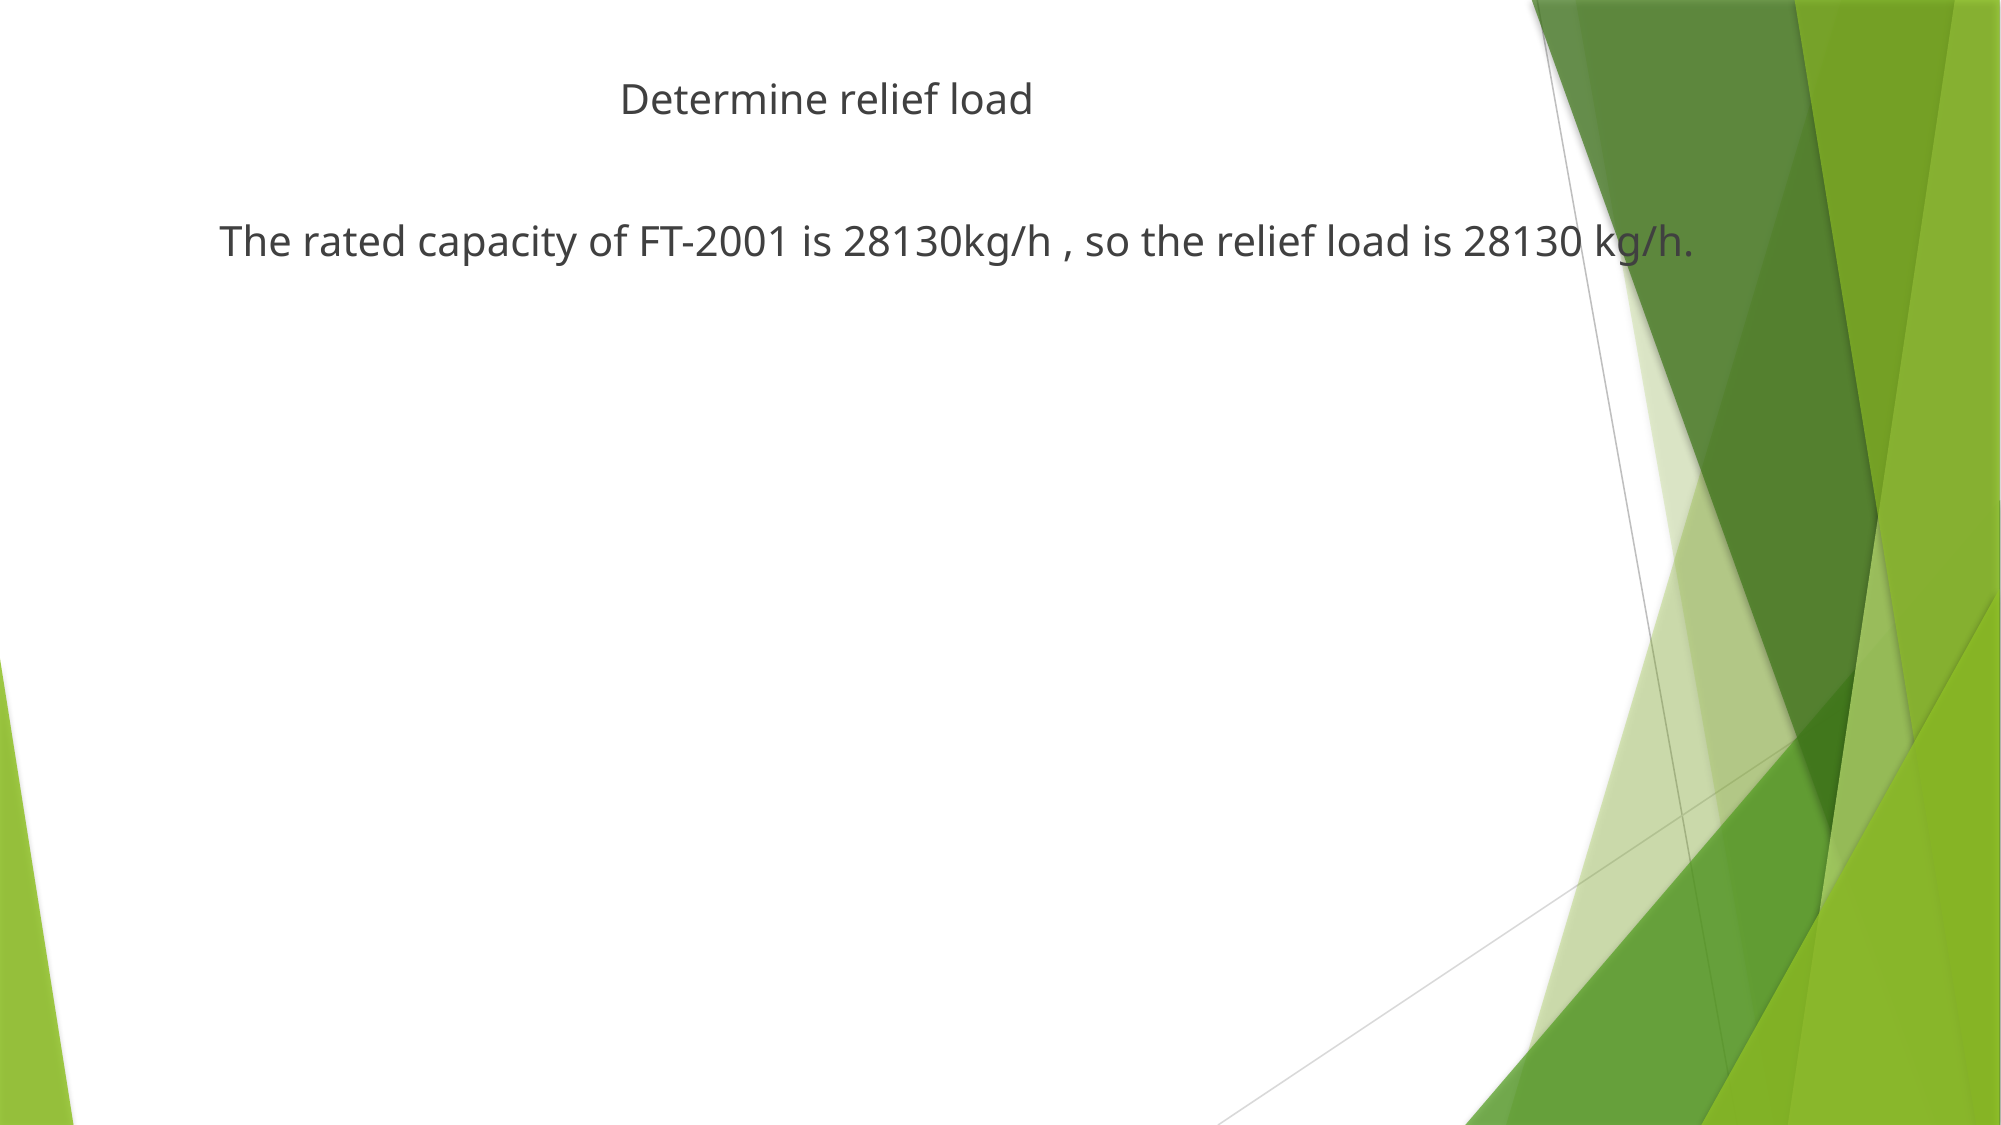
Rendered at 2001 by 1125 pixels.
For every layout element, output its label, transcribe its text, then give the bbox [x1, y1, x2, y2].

list Determine relief load The rated capacity of FT-2001 is 28130kg/h , so the relief load is 28130 kg/h. [0, 0, 2000, 1125]
